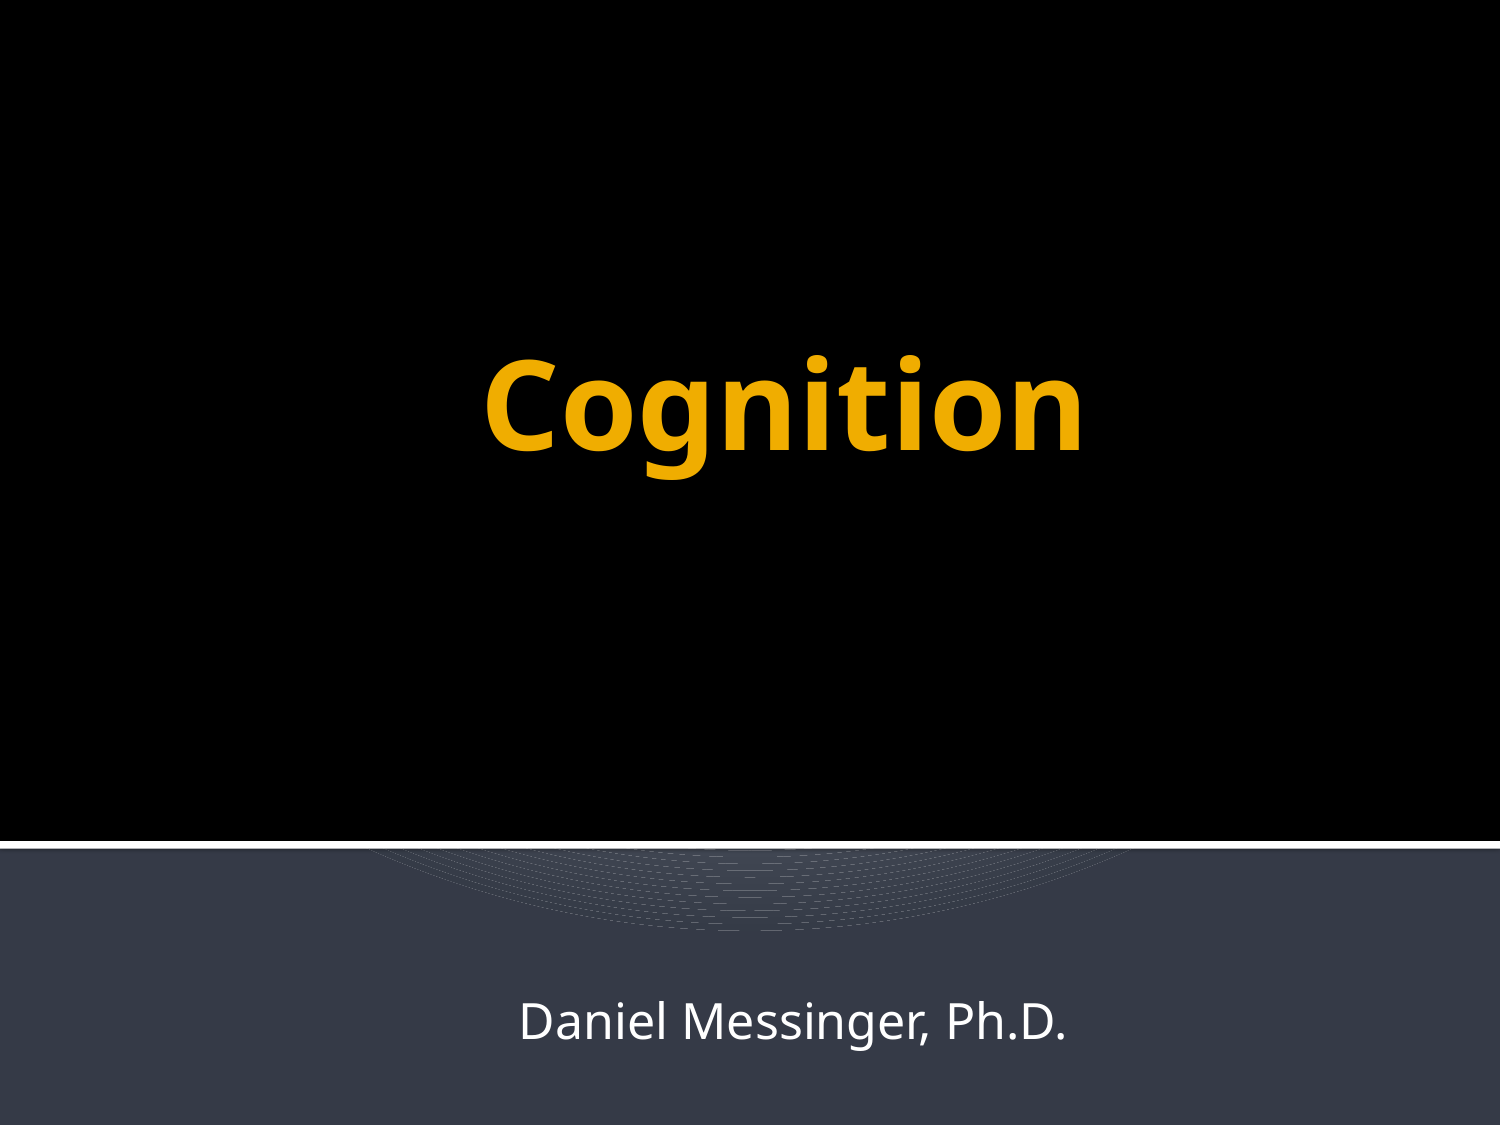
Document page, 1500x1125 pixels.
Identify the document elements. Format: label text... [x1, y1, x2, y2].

subtitle Daniel Messinger, Ph.D. [262, 762, 1313, 1050]
title Cognition [125, 324, 1438, 425]
